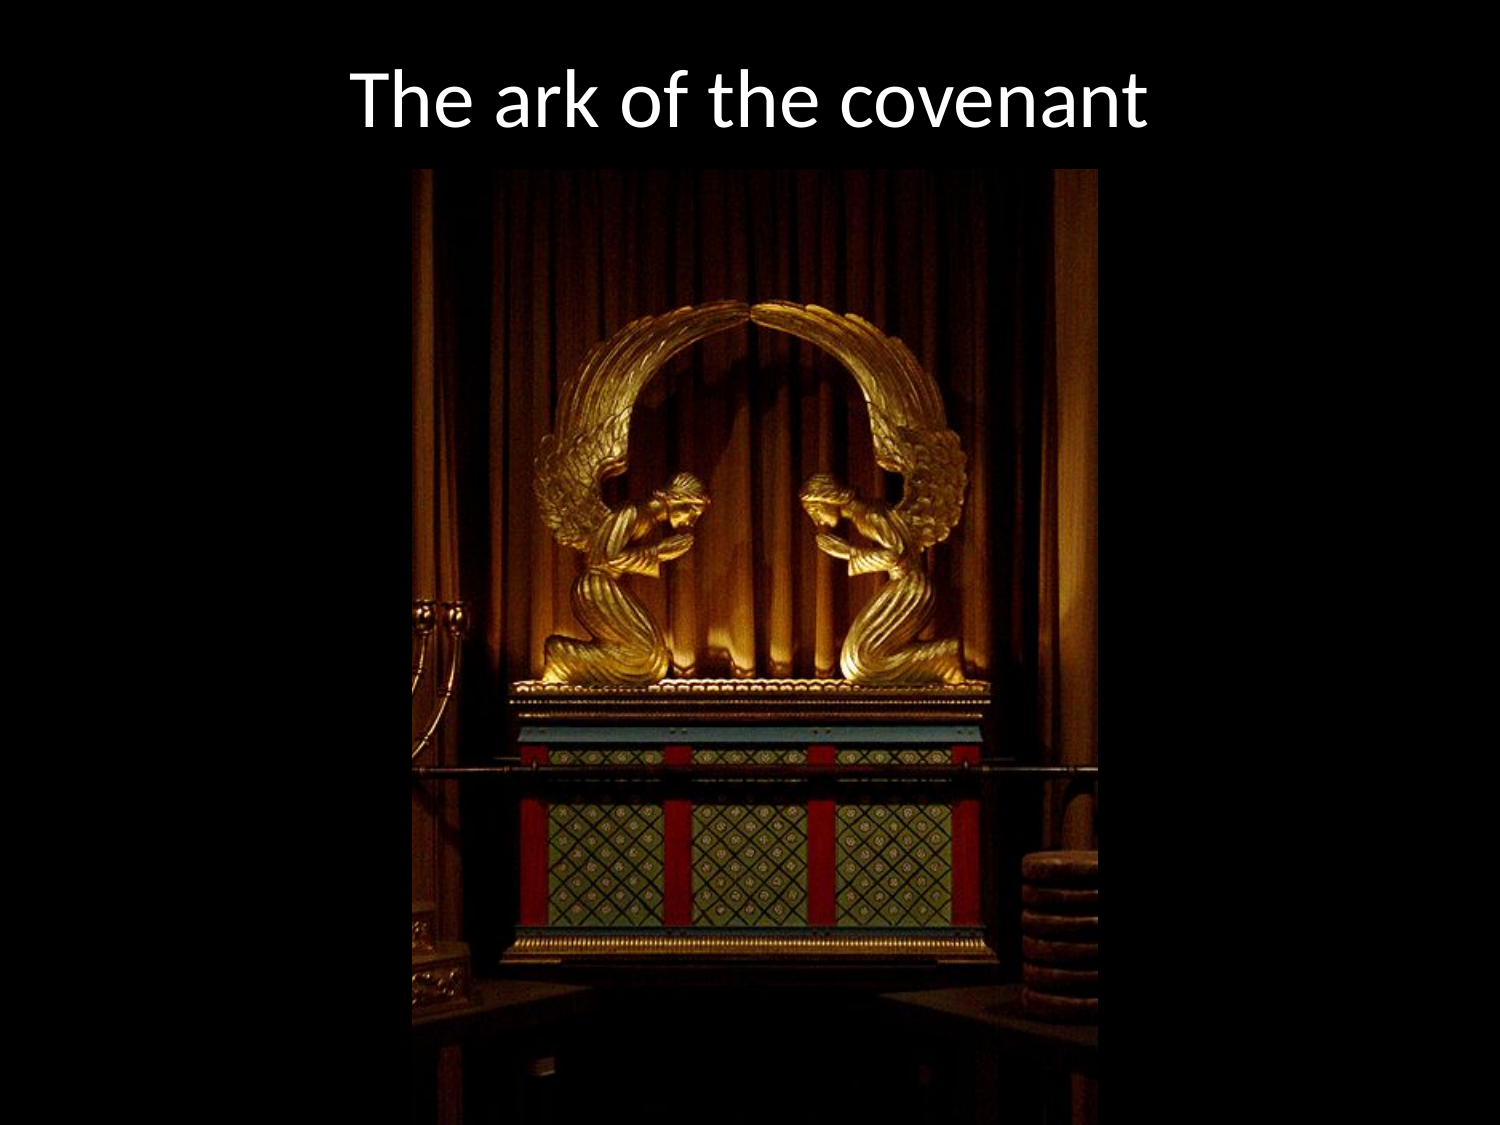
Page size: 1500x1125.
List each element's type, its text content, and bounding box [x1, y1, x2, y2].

picture [412, 169, 1098, 1125]
title The ark of the covenant [0, 0, 1500, 188]
